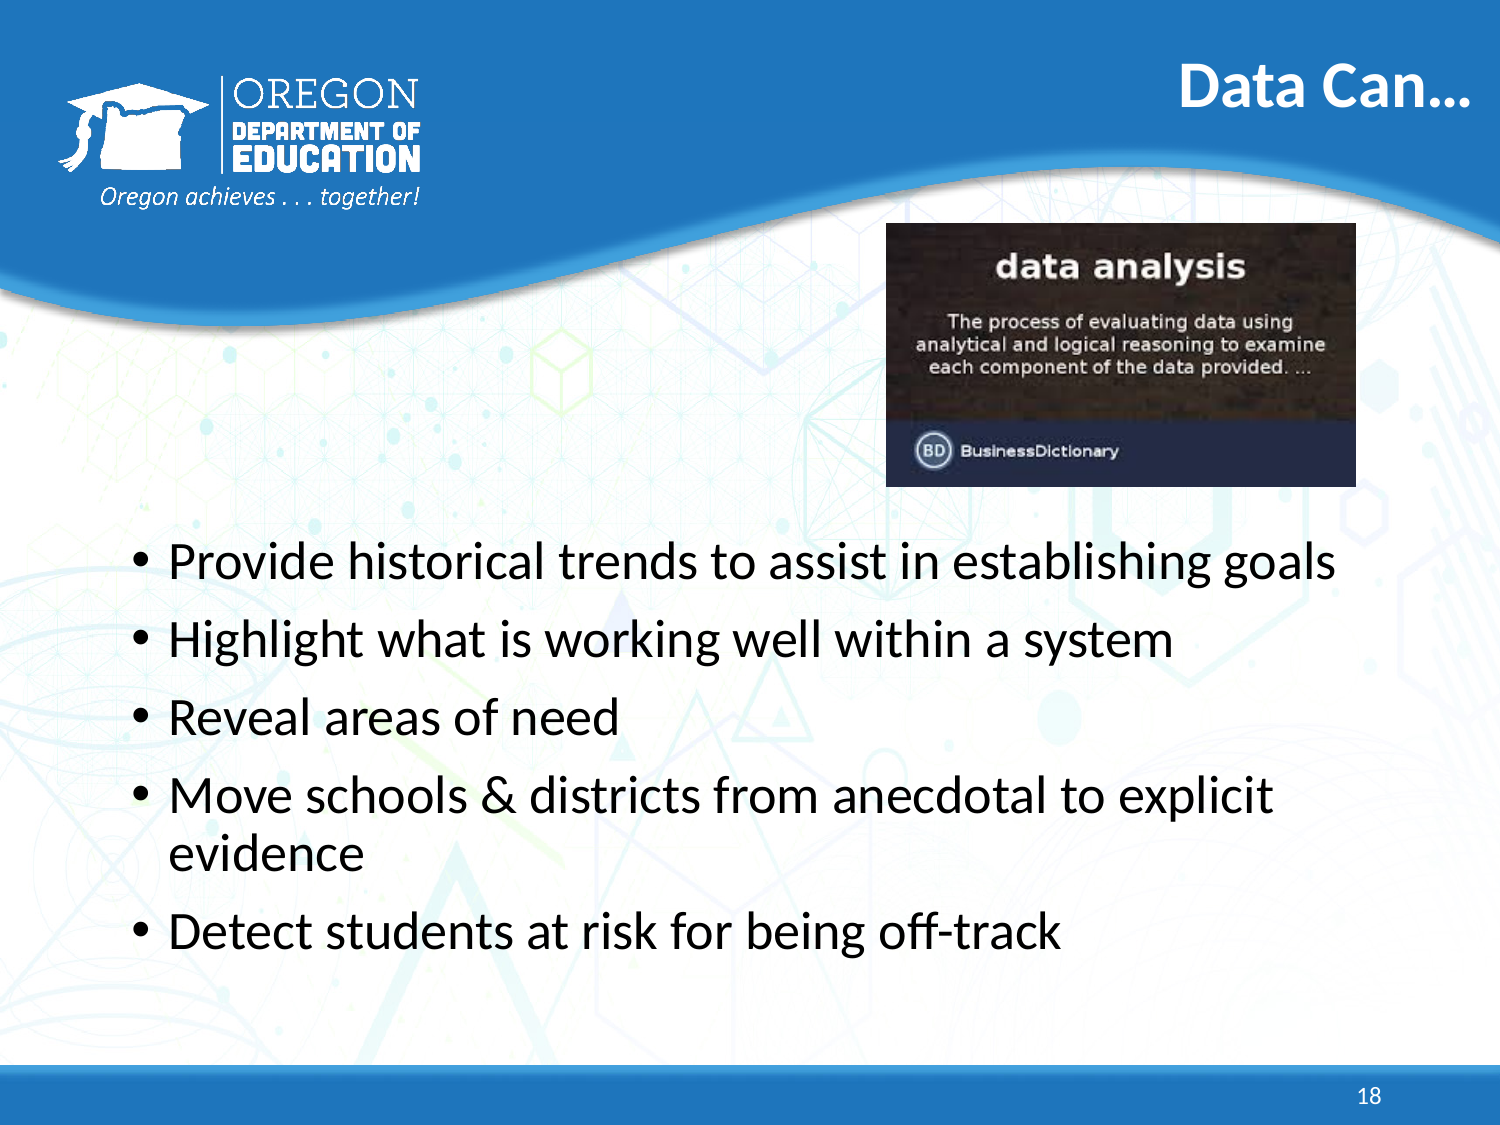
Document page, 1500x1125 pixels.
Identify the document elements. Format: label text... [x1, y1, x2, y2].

slide_number 18 [1059, 1065, 1397, 1125]
list Provide historical trends to assist in establishing goals Highlight what is working well within a system Reveal areas of need Move schools & districts from anecdotal to explicit evidence Detect students at risk for being off-track [116, 525, 1410, 977]
picture [0, 0, 1500, 1125]
title Data Can… [439, 15, 1490, 156]
